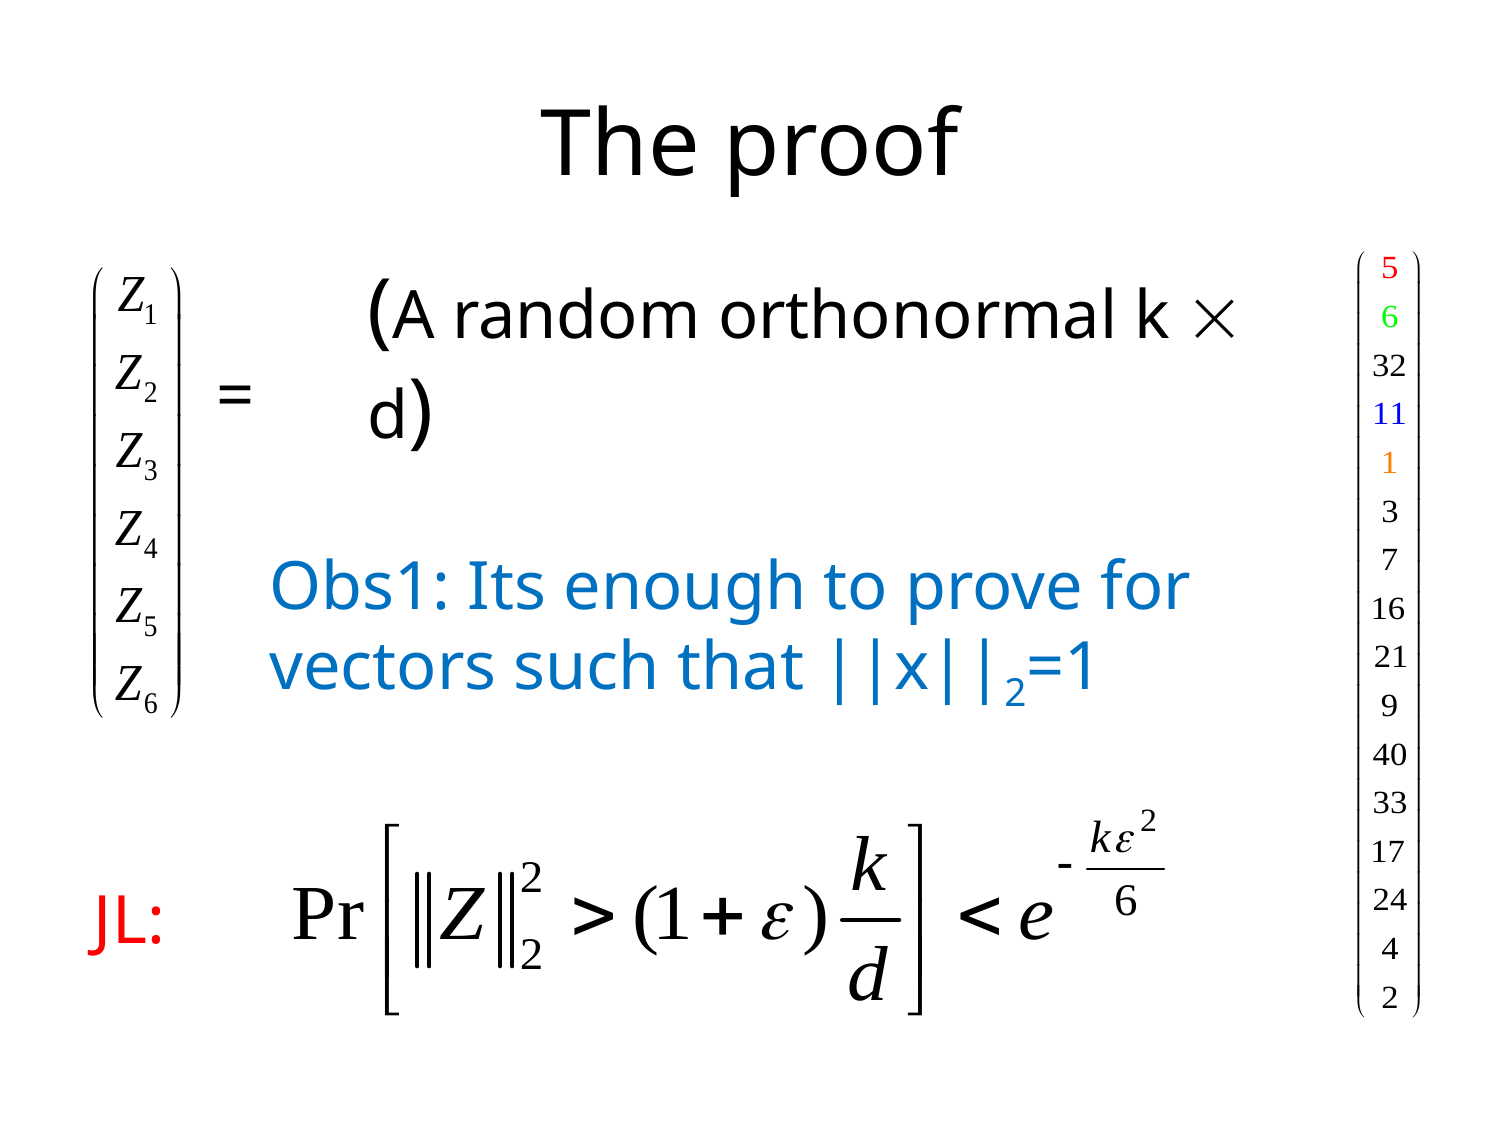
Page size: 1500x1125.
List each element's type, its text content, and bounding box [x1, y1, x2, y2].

title The proof [75, 45, 1425, 233]
text_box (A random orthonormal k  d) [352, 247, 1327, 463]
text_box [1350, 245, 1429, 1024]
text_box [83, 254, 196, 732]
text_box = [201, 343, 286, 439]
text_box JL: [79, 868, 274, 964]
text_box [279, 789, 1181, 1031]
text_box Obs1: Its enough to prove for vectors such that ||x||2=1 [254, 535, 1308, 722]
